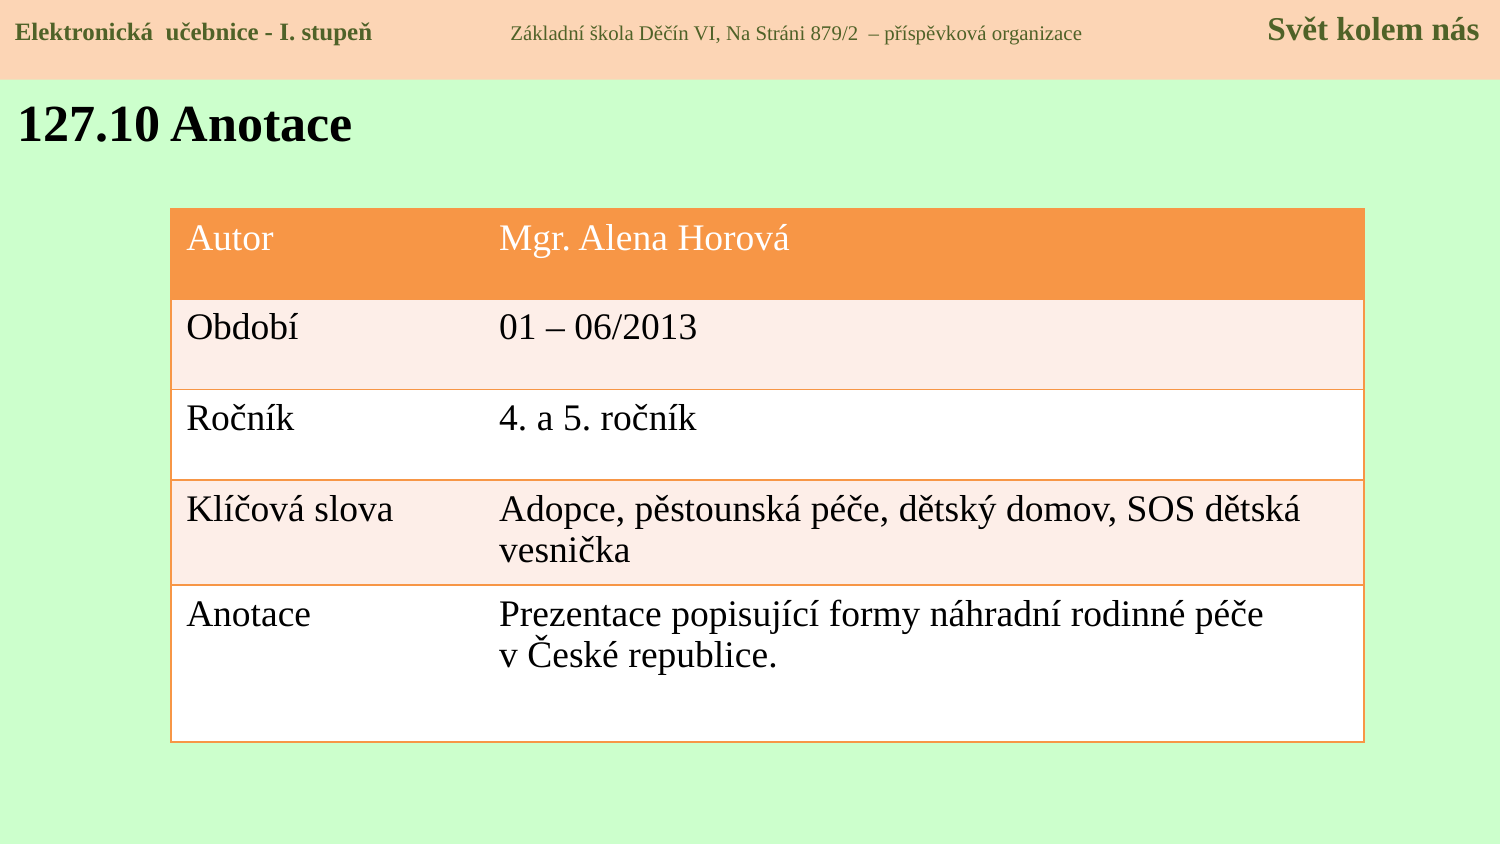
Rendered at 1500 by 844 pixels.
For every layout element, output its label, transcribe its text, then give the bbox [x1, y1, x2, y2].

table_cell Klíčová slova [172, 481, 484, 584]
text_box Elektronická učebnice - I. stupeň Základní škola Děčín VI, Na Stráni 879/2 – příspěvková organizace Svět kolem nás [0, 0, 1500, 80]
table_cell Prezentace popisující formy náhradní rodinné péče v České republice. [484, 586, 1363, 741]
text_box 127.10 Anotace [3, 81, 632, 180]
table_cell Ročník [172, 390, 484, 479]
table_header Mgr. Alena Horová [484, 210, 1363, 298]
table_cell 4. a 5. ročník [484, 390, 1363, 479]
table_cell Anotace [172, 586, 484, 741]
table_cell Adopce, pěstounská péče, dětský domov, SOS dětská vesnička [484, 481, 1363, 584]
table_cell Období [172, 300, 484, 389]
table_cell 01 – 06/2013 [484, 300, 1363, 389]
table_header Autor [172, 210, 484, 298]
